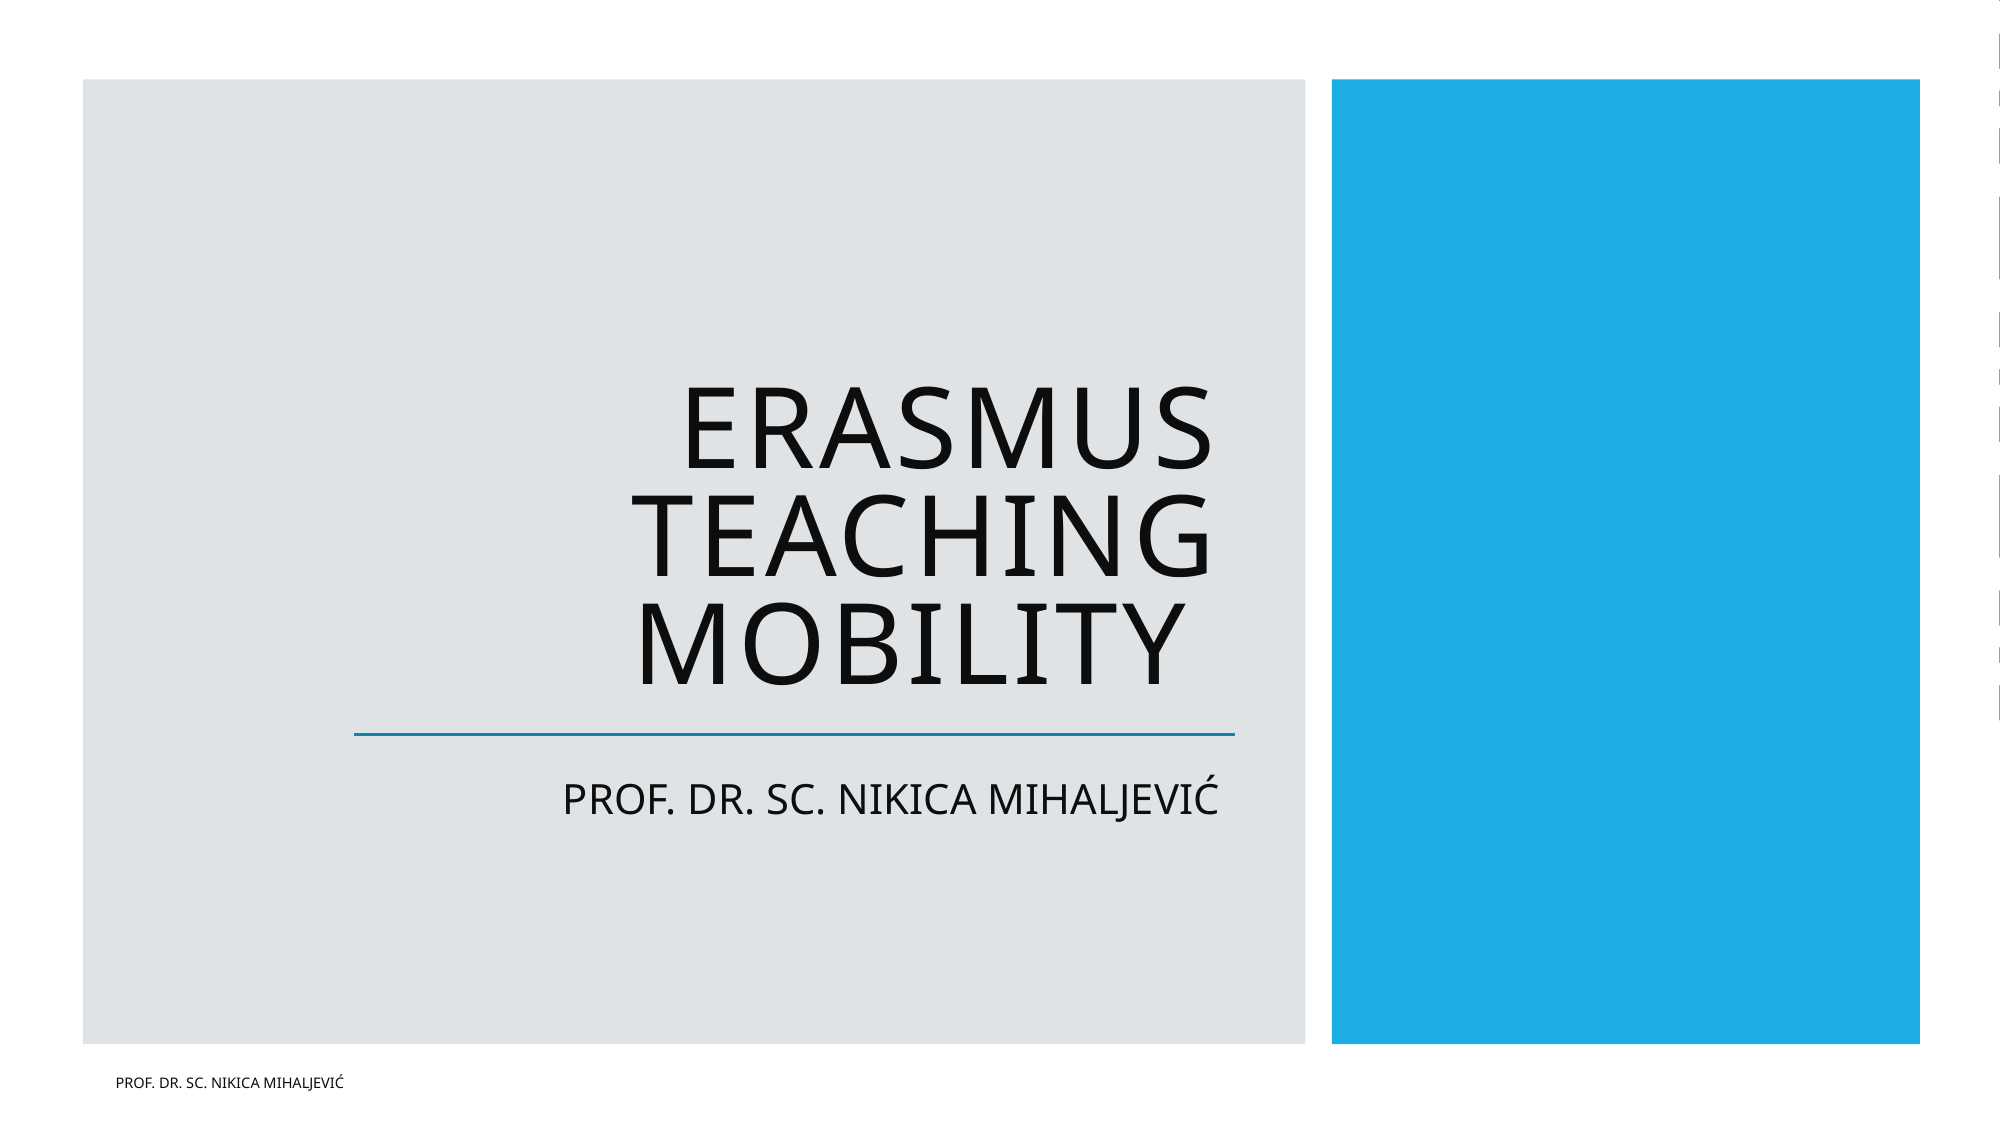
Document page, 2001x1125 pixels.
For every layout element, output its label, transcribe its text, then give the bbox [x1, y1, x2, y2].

footer prof. dr. sc. Nikica Mihaljević [100, 1061, 982, 1107]
subtitle PROF. DR. SC. NIKICA MIHALJEVIĆ [162, 758, 1236, 959]
text_box [0, 0, 2000, 1125]
text_box [1331, 78, 1921, 1045]
title ERASMUS TEACHING MOBILITY [162, 160, 1236, 707]
text_box [82, 78, 1307, 1045]
